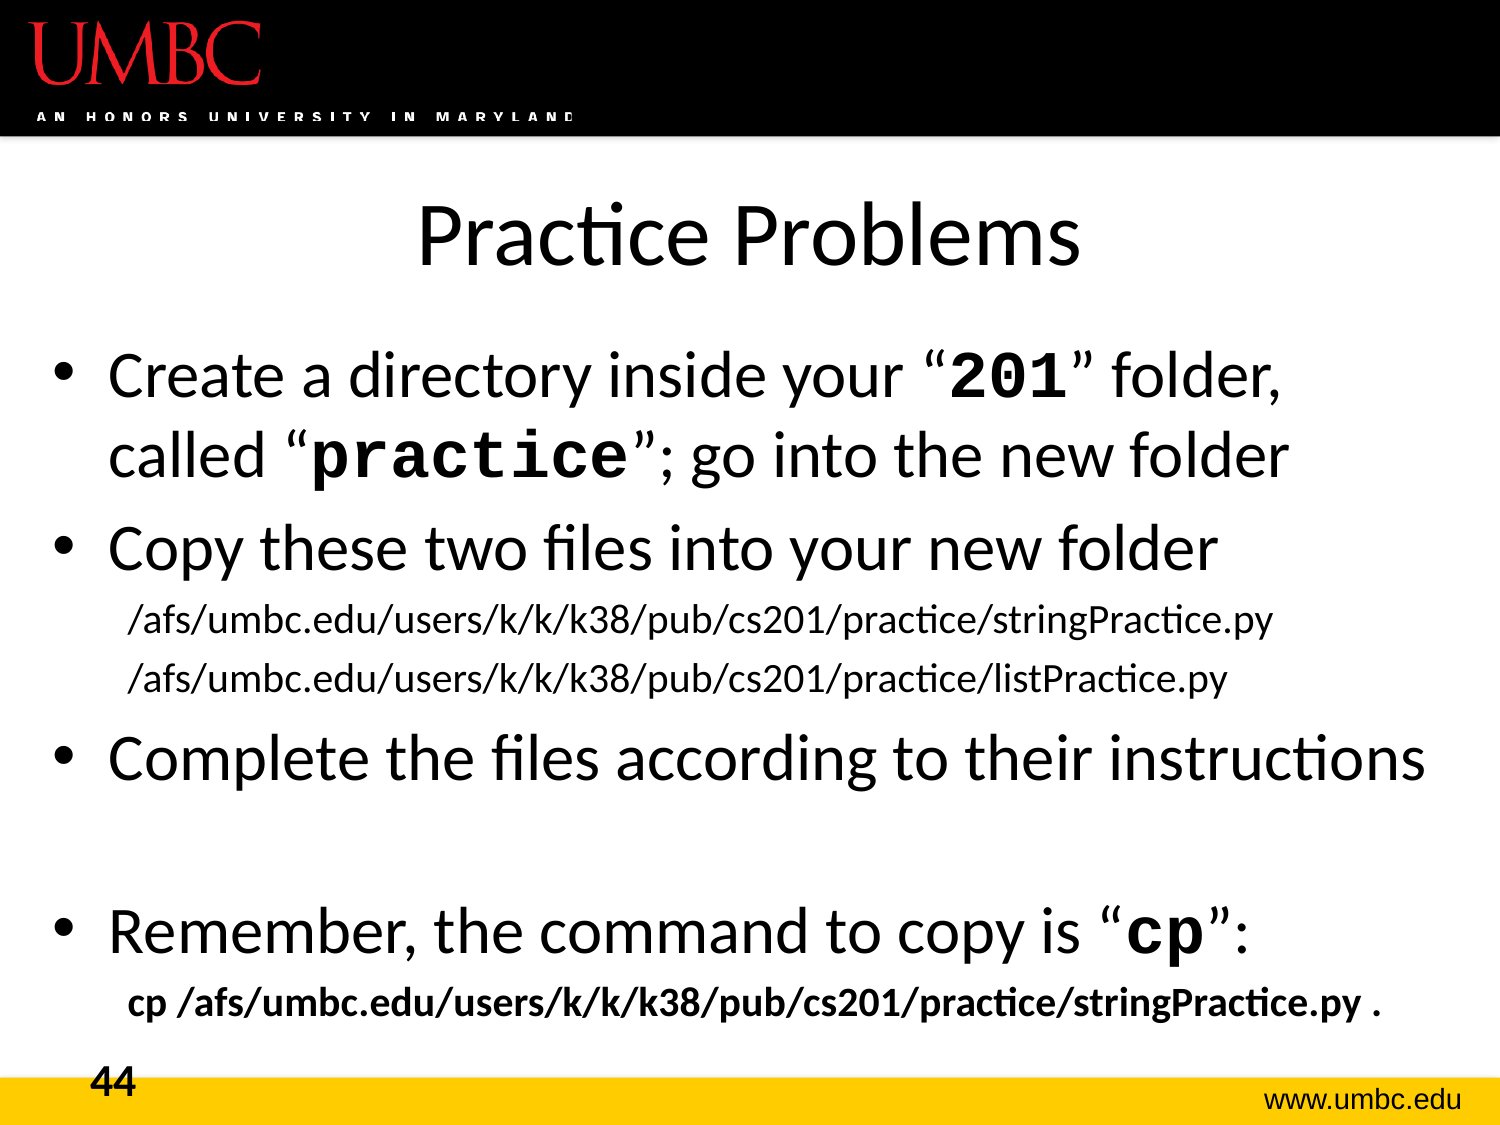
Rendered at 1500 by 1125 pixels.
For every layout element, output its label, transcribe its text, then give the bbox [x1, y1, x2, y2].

slide_number 44 [75, 1042, 425, 1103]
list Create a directory inside your “201” folder, called “practice”; go into the new folder Copy these two files into your new folder /afs/umbc.edu/users/k/k/k38/pub/cs201/practice/stringPractice.py /afs/umbc.edu/users/k/k/k38/pub/cs201/practice/listPractice.py Complete the files according to their instructions Remember, the command to copy is “cp”: cp /afs/umbc.edu/users/k/k/k38/pub/cs201/practice/stringPractice.py . [37, 323, 1463, 1005]
title Practice Problems [75, 135, 1425, 323]
